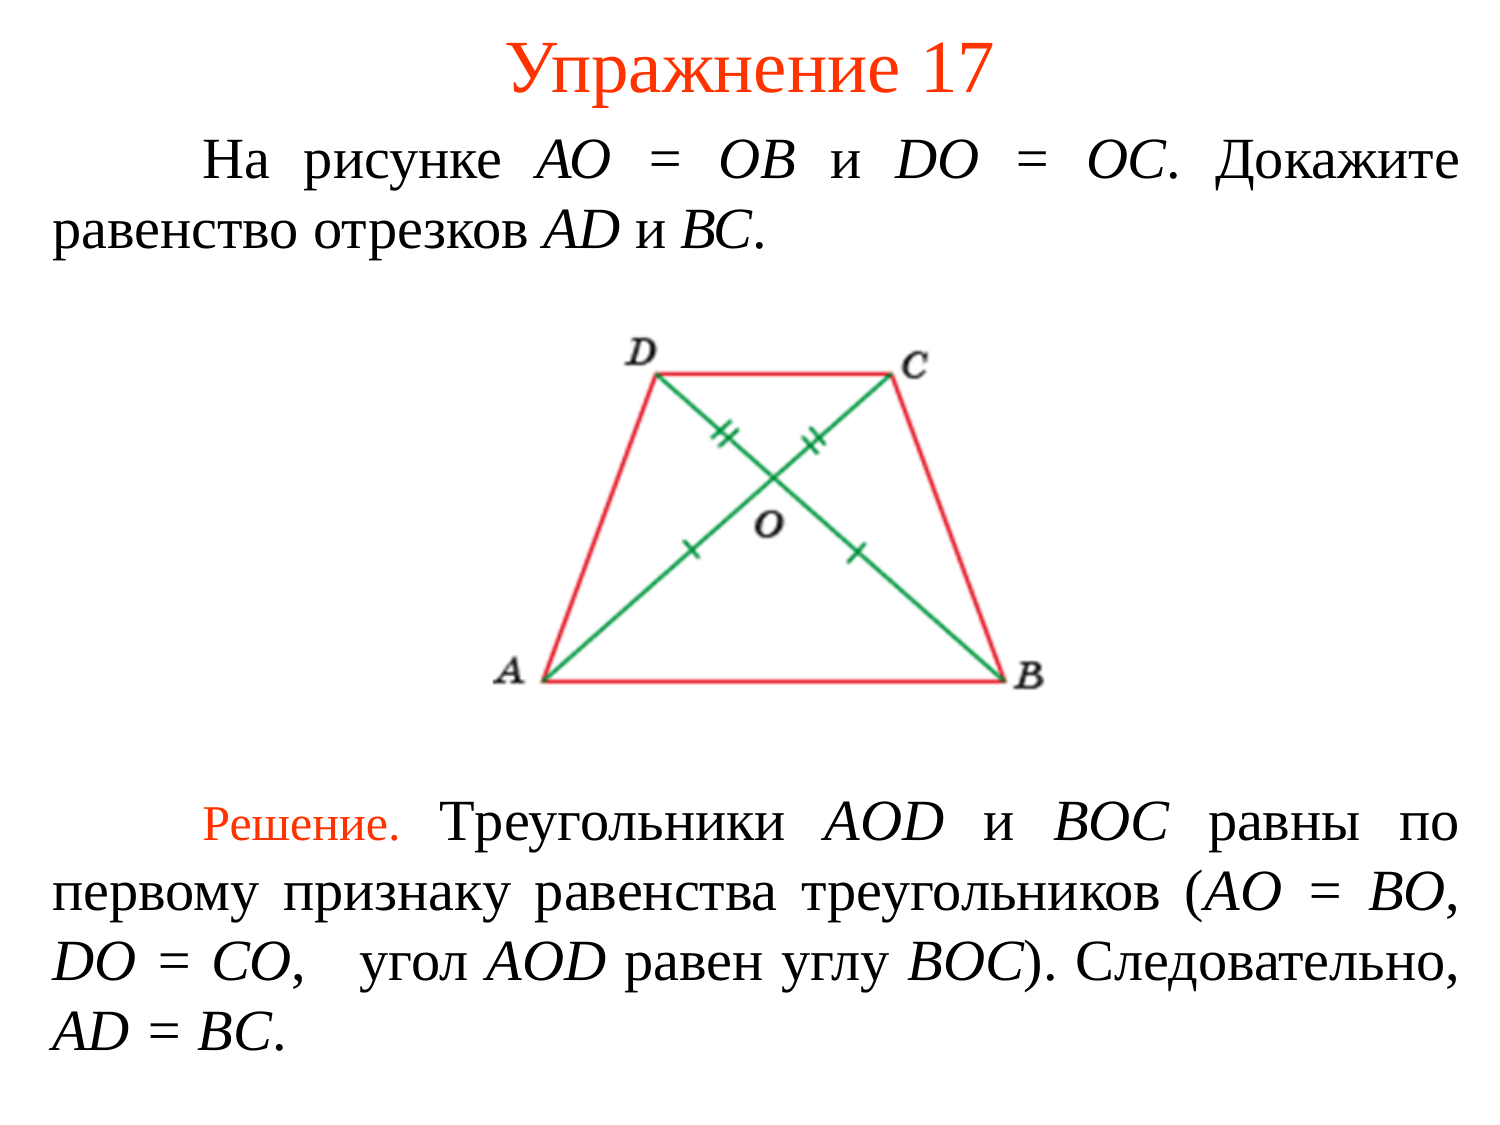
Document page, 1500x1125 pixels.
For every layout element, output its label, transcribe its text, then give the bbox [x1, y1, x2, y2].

text_box Решение. Треугольники AOD и BOC равны по первому признаку равенства треугольников (AO = BO, DO = CO, угол AOD равен углу BOC). Следовательно, AD = BC. [37, 774, 1475, 1070]
text_box На рисунке АО = ОВ и DO = OC. Докажите равенство отрезков AD и ВС. [37, 112, 1475, 268]
picture [483, 326, 1072, 717]
title Упражнение 17 [112, 24, 1388, 100]
